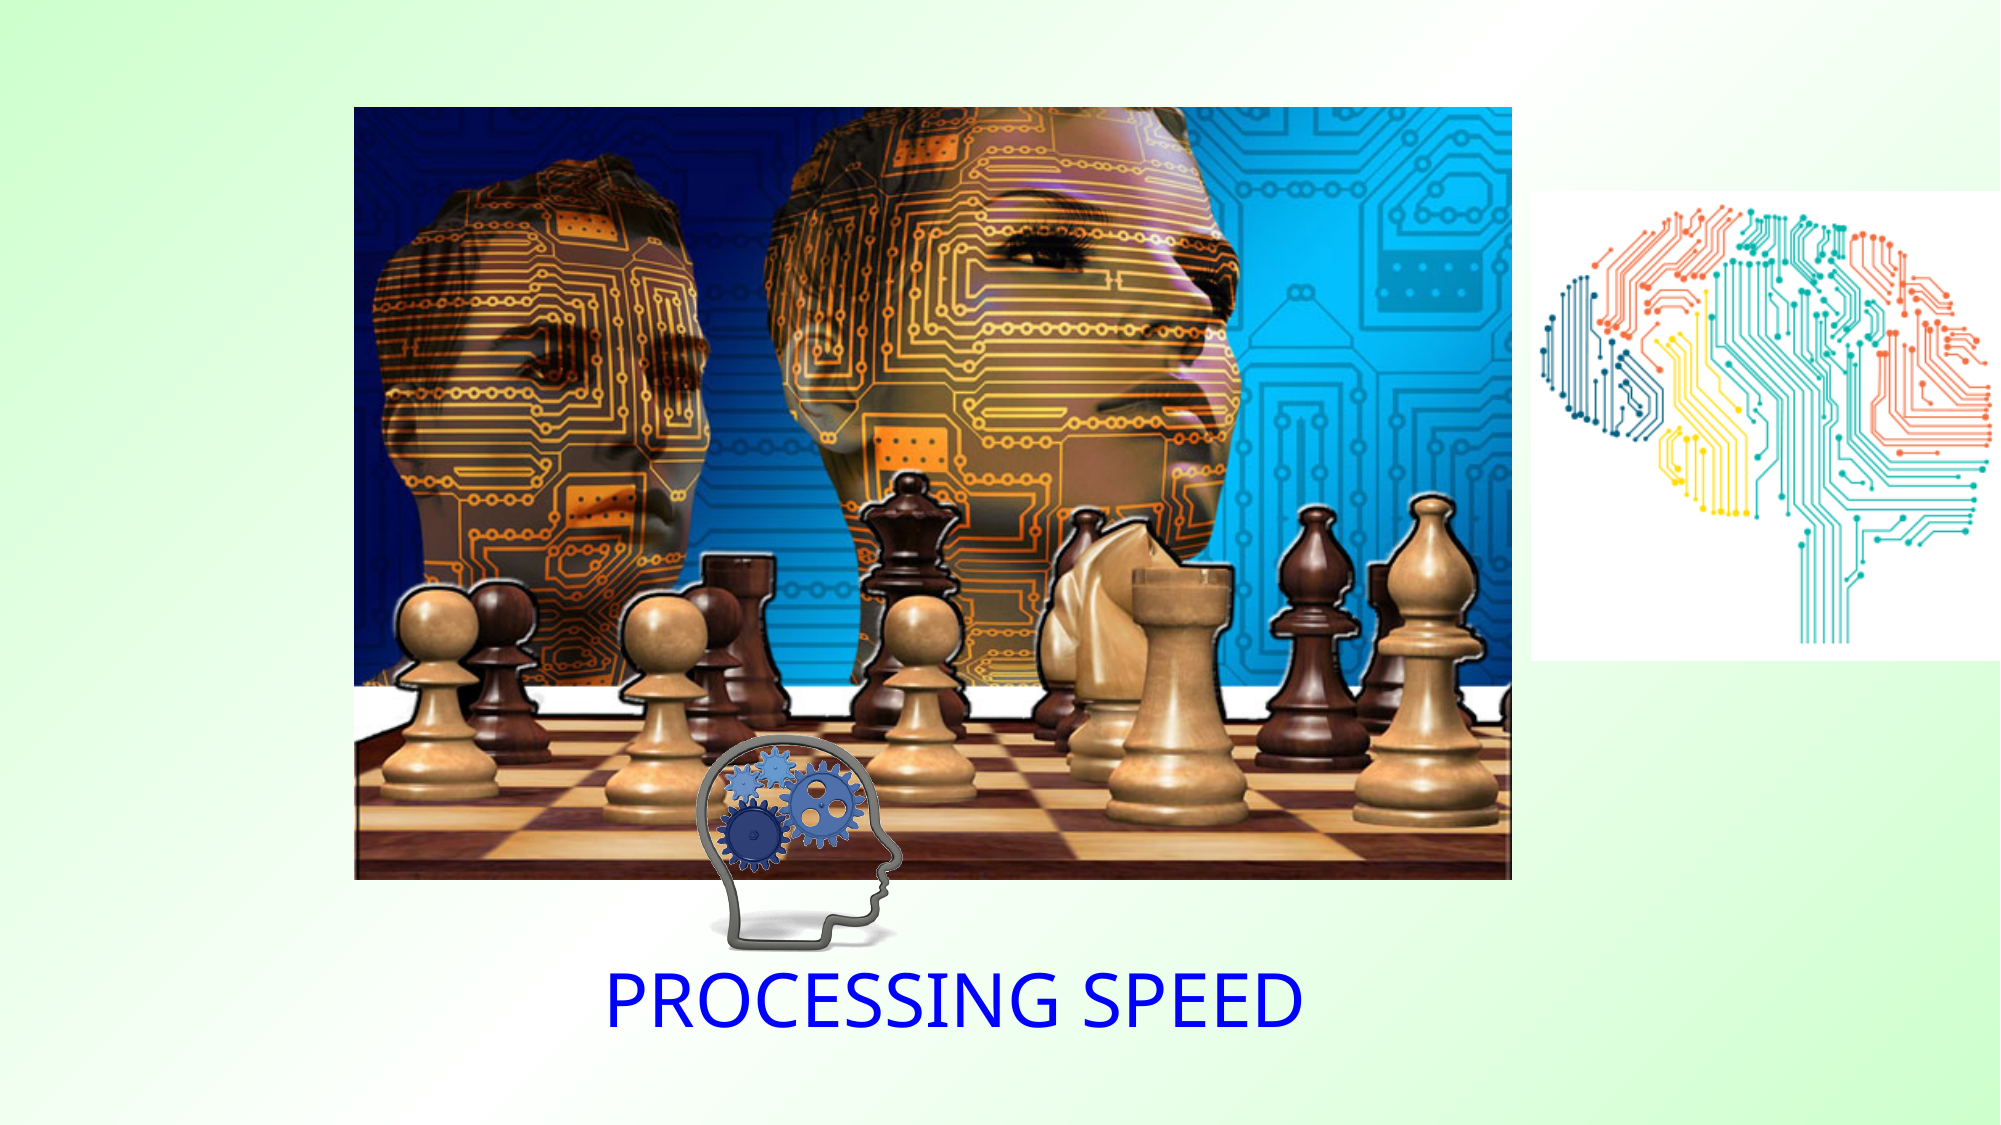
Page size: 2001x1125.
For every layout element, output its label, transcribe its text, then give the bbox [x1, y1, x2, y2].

picture [1531, 191, 2000, 661]
picture [1488, 451, 1498, 457]
text_box PROCESSING SPEED [588, 945, 1323, 1051]
picture [1492, 462, 1498, 469]
picture [1500, 456, 1512, 465]
picture [354, 107, 1512, 999]
